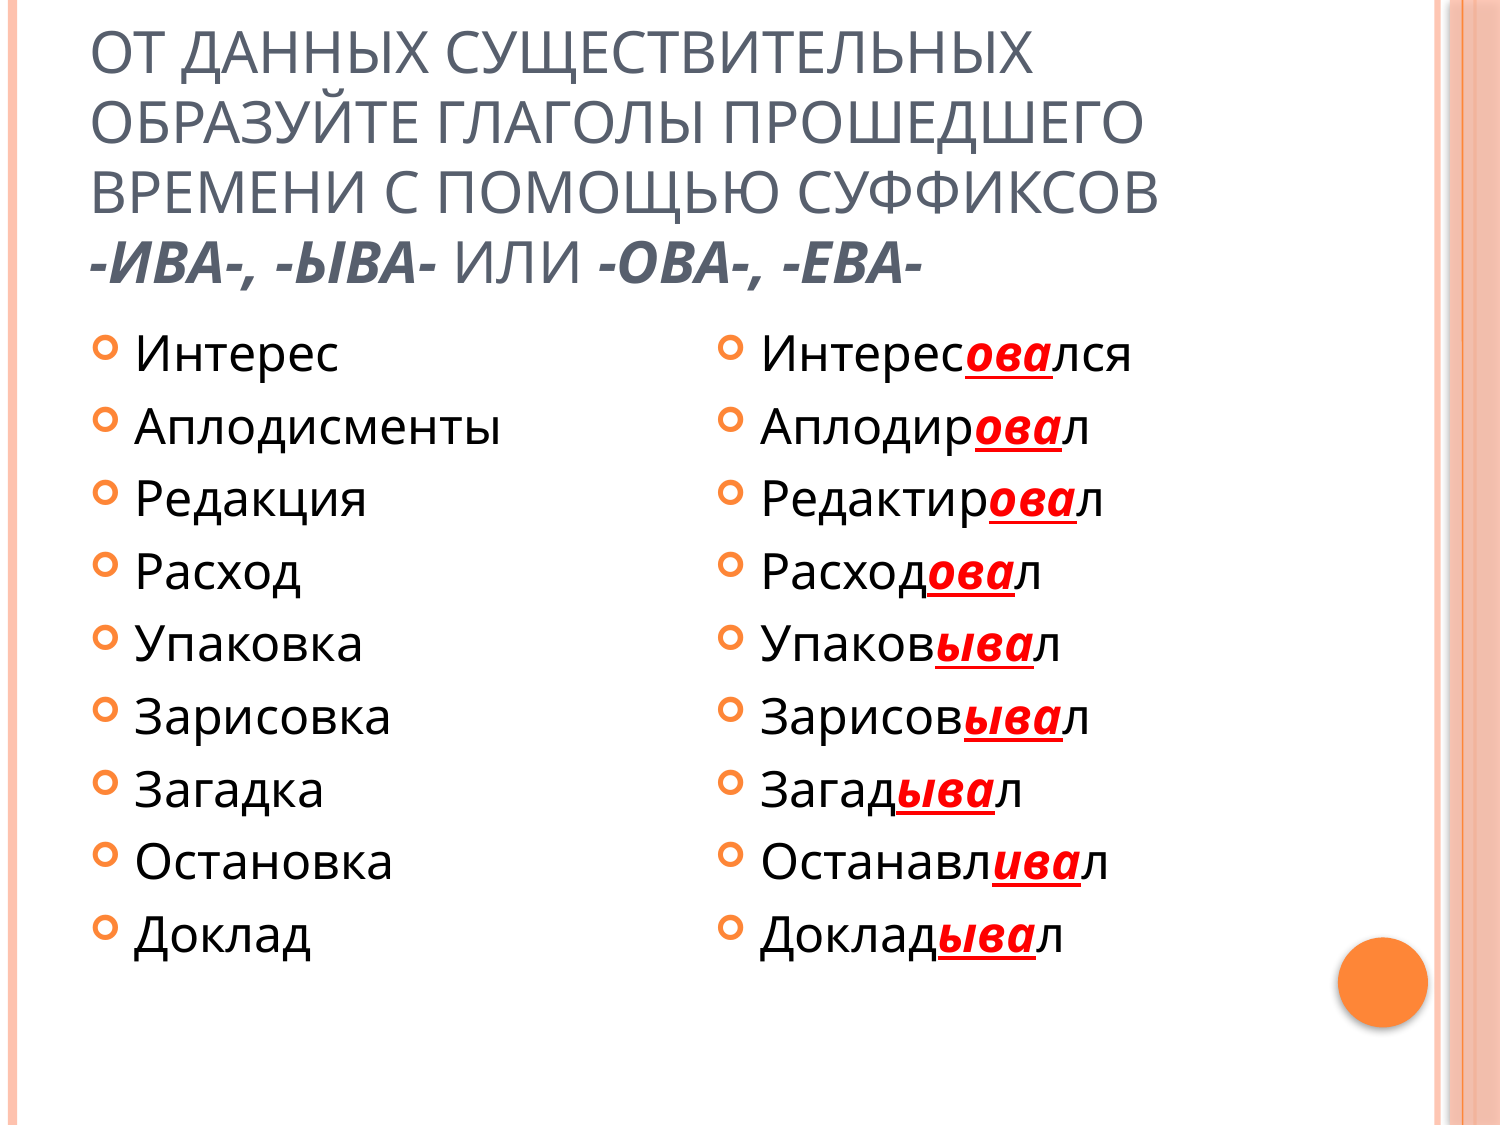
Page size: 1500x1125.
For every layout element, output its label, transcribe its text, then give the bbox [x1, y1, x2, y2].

title От данных существительных образуйте глаголы прошедшего времени с помощью суффиксов -ива-, -ыва- или -ова-, -ева- [75, 45, 1300, 303]
list Интересовался Аплодировал Редактировал Расходовал Упаковывал Зарисовывал Загадывал Останавливал Докладывал [700, 314, 1301, 1013]
list Интерес Аплодисменты Редакция Расход Упаковка Зарисовка Загадка Остановка Доклад [75, 314, 675, 1013]
